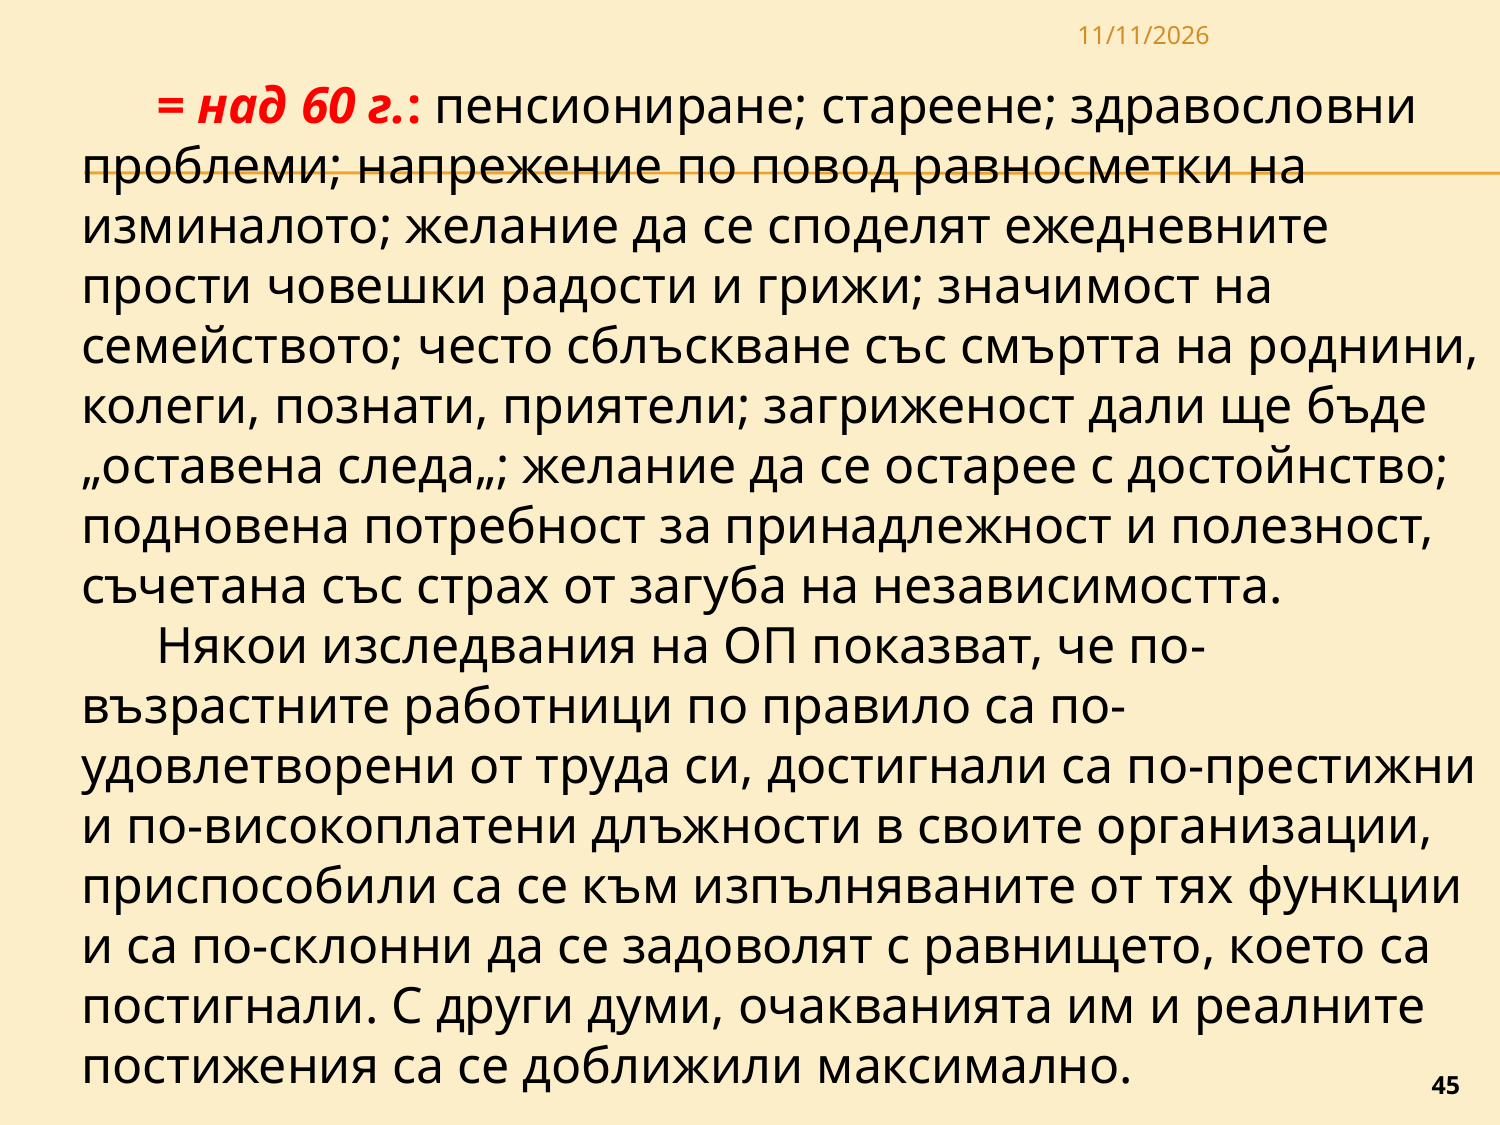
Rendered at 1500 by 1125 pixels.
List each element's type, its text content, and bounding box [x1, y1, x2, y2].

text_box = над 60 г.: пенсиониране; стареене; здравословни проблеми; напрежение по повод равносметки на изминалото; желание да се споделят ежедневните прости човешки радости и грижи; значимост на семейството; често сблъскване със смъртта на род­нини, колеги, познати, приятели; загриженост дали ще бъде „оставена следа„; желание да се остарее с достойнство; подновена потребност за принадлежност и полезност, съчетана със страх от загуба на независимостта. Някои изследвания на ОП показват, че по-възрастните работници по правило са по-удовлетворени от труда си, достигнали са по-пре­стижни и по-високоплатени длъжности в своите организации, приспособили са се към изпълняваните от тях функции и са по-склонни да се задоволят с равнището, което са постигнали. С други думи, очакванията им и реалните постижения са се доближили максимално. [66, 66, 1496, 1102]
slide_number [1062, 12, 1475, 60]
